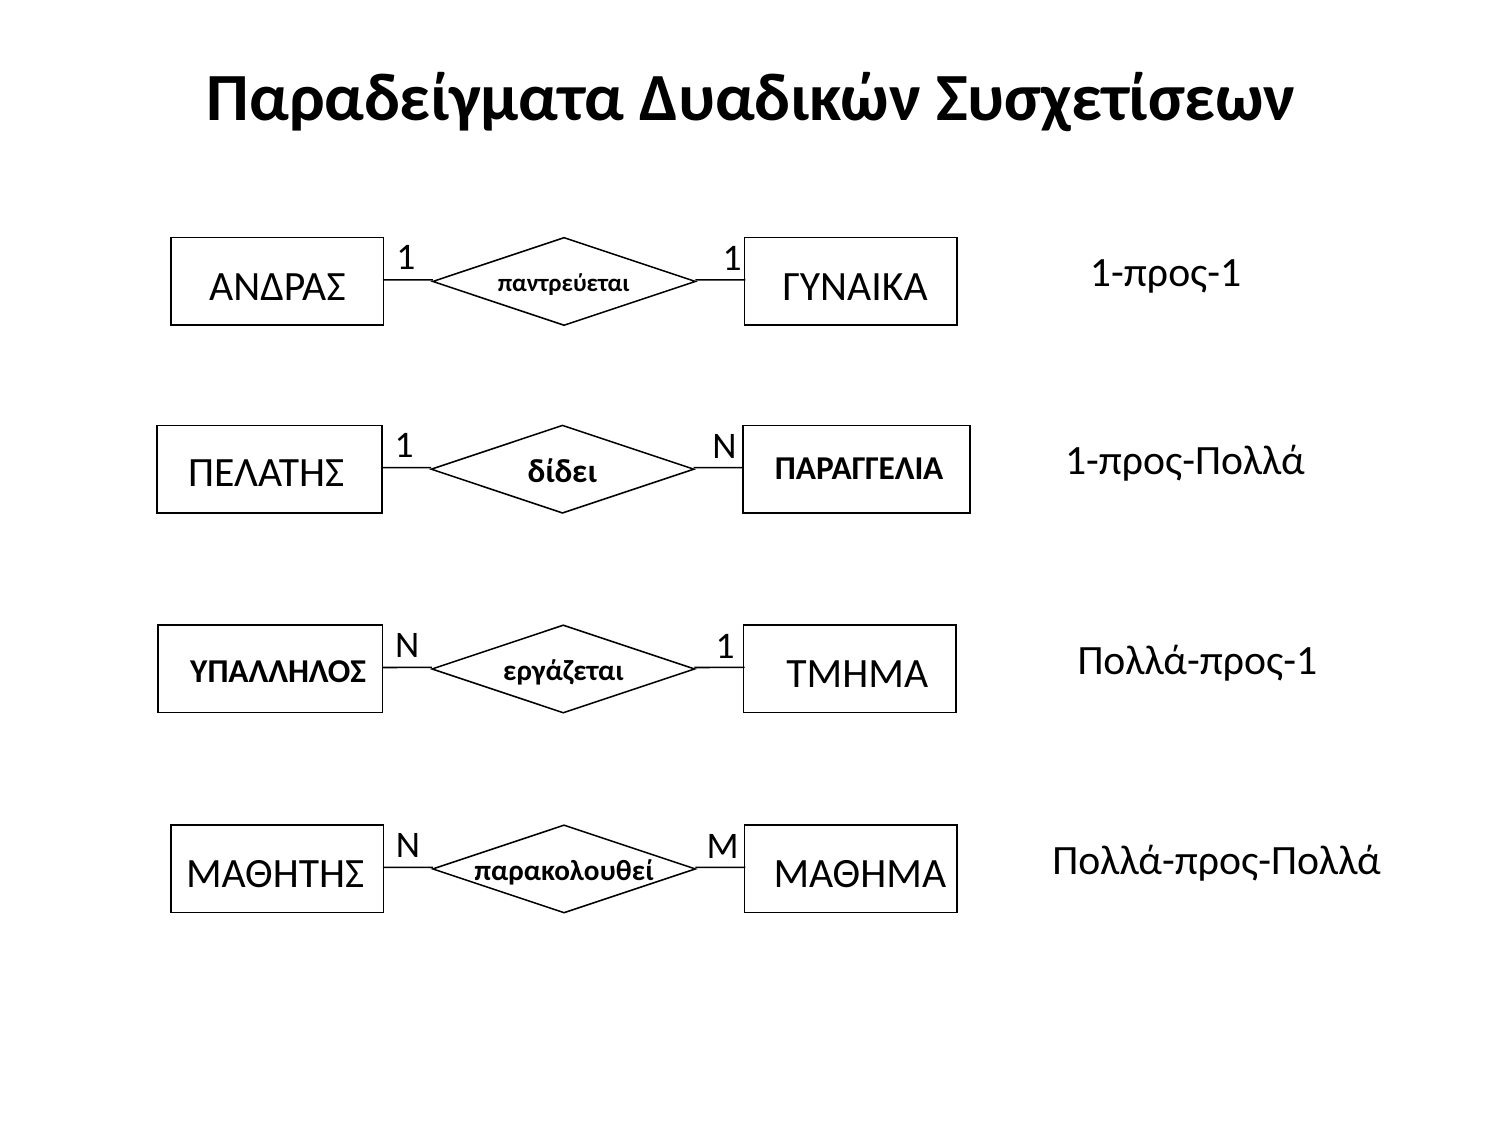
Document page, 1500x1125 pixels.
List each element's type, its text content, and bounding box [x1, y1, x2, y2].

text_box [169, 812, 1426, 913]
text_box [149, 412, 1351, 514]
title Παραδείγματα Δυαδικών Συσχετίσεων [76, 19, 1427, 169]
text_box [157, 612, 1363, 713]
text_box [170, 224, 1288, 326]
